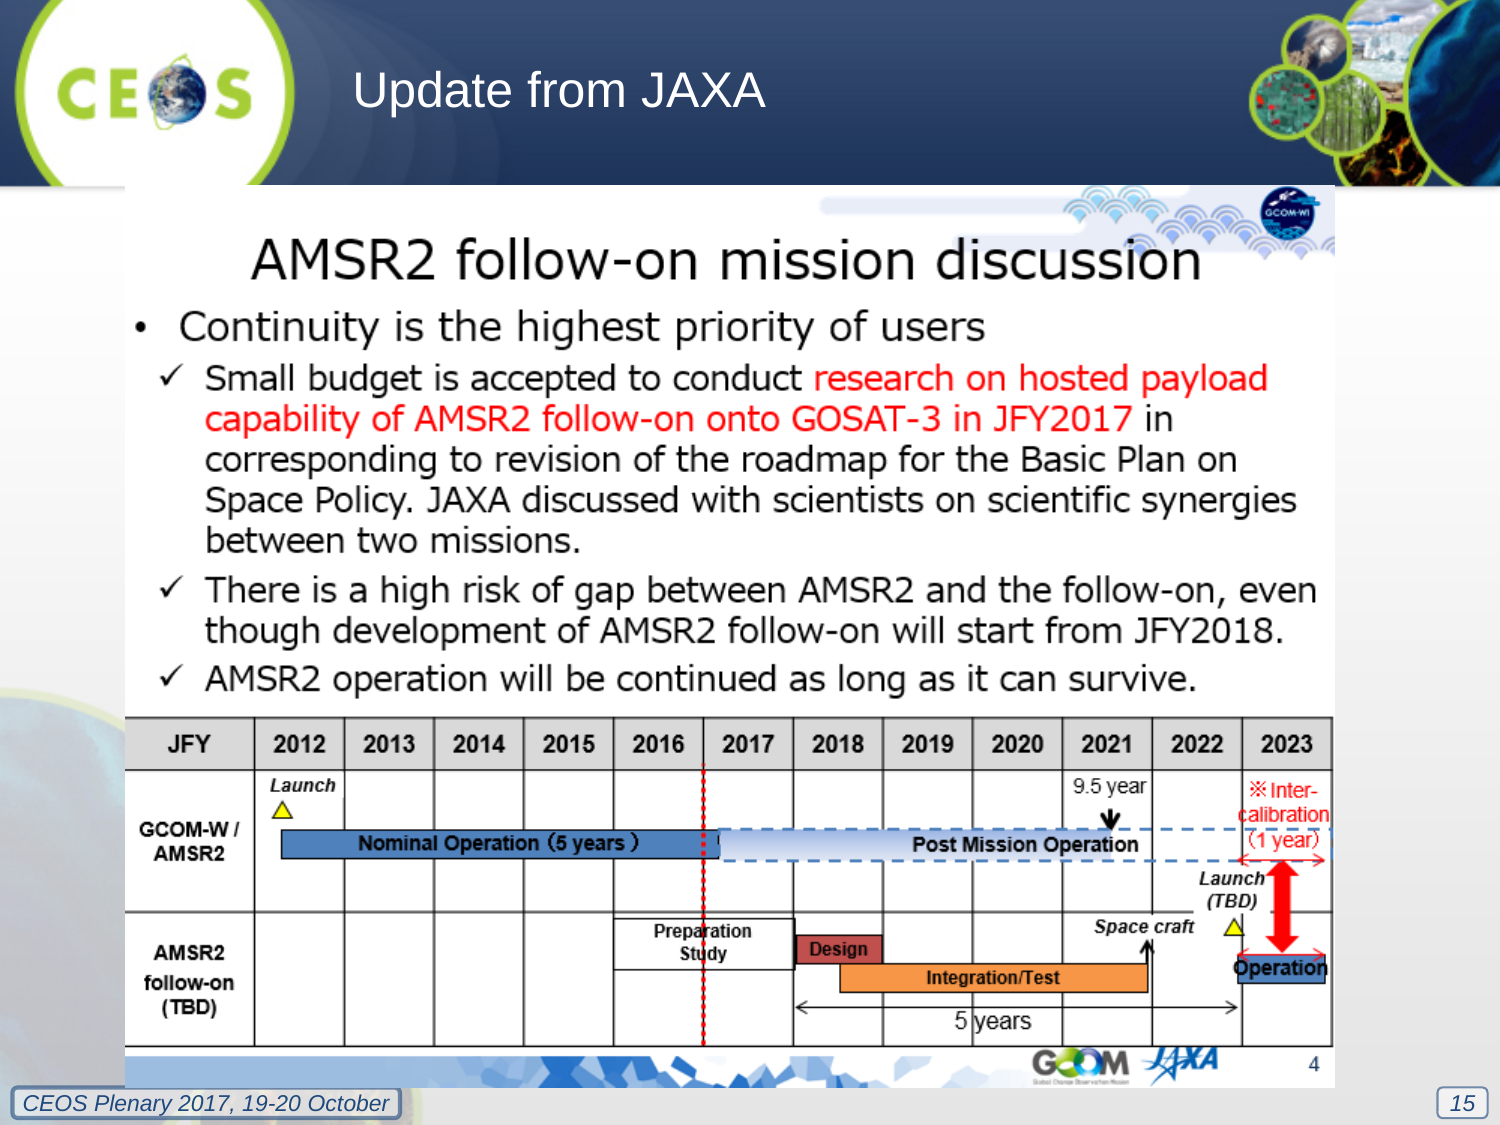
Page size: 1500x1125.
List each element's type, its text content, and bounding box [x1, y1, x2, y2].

picture [0, 0, 1500, 1125]
slide_number 15 [1436, 1086, 1489, 1120]
list Update from JAXA [337, 50, 1150, 138]
